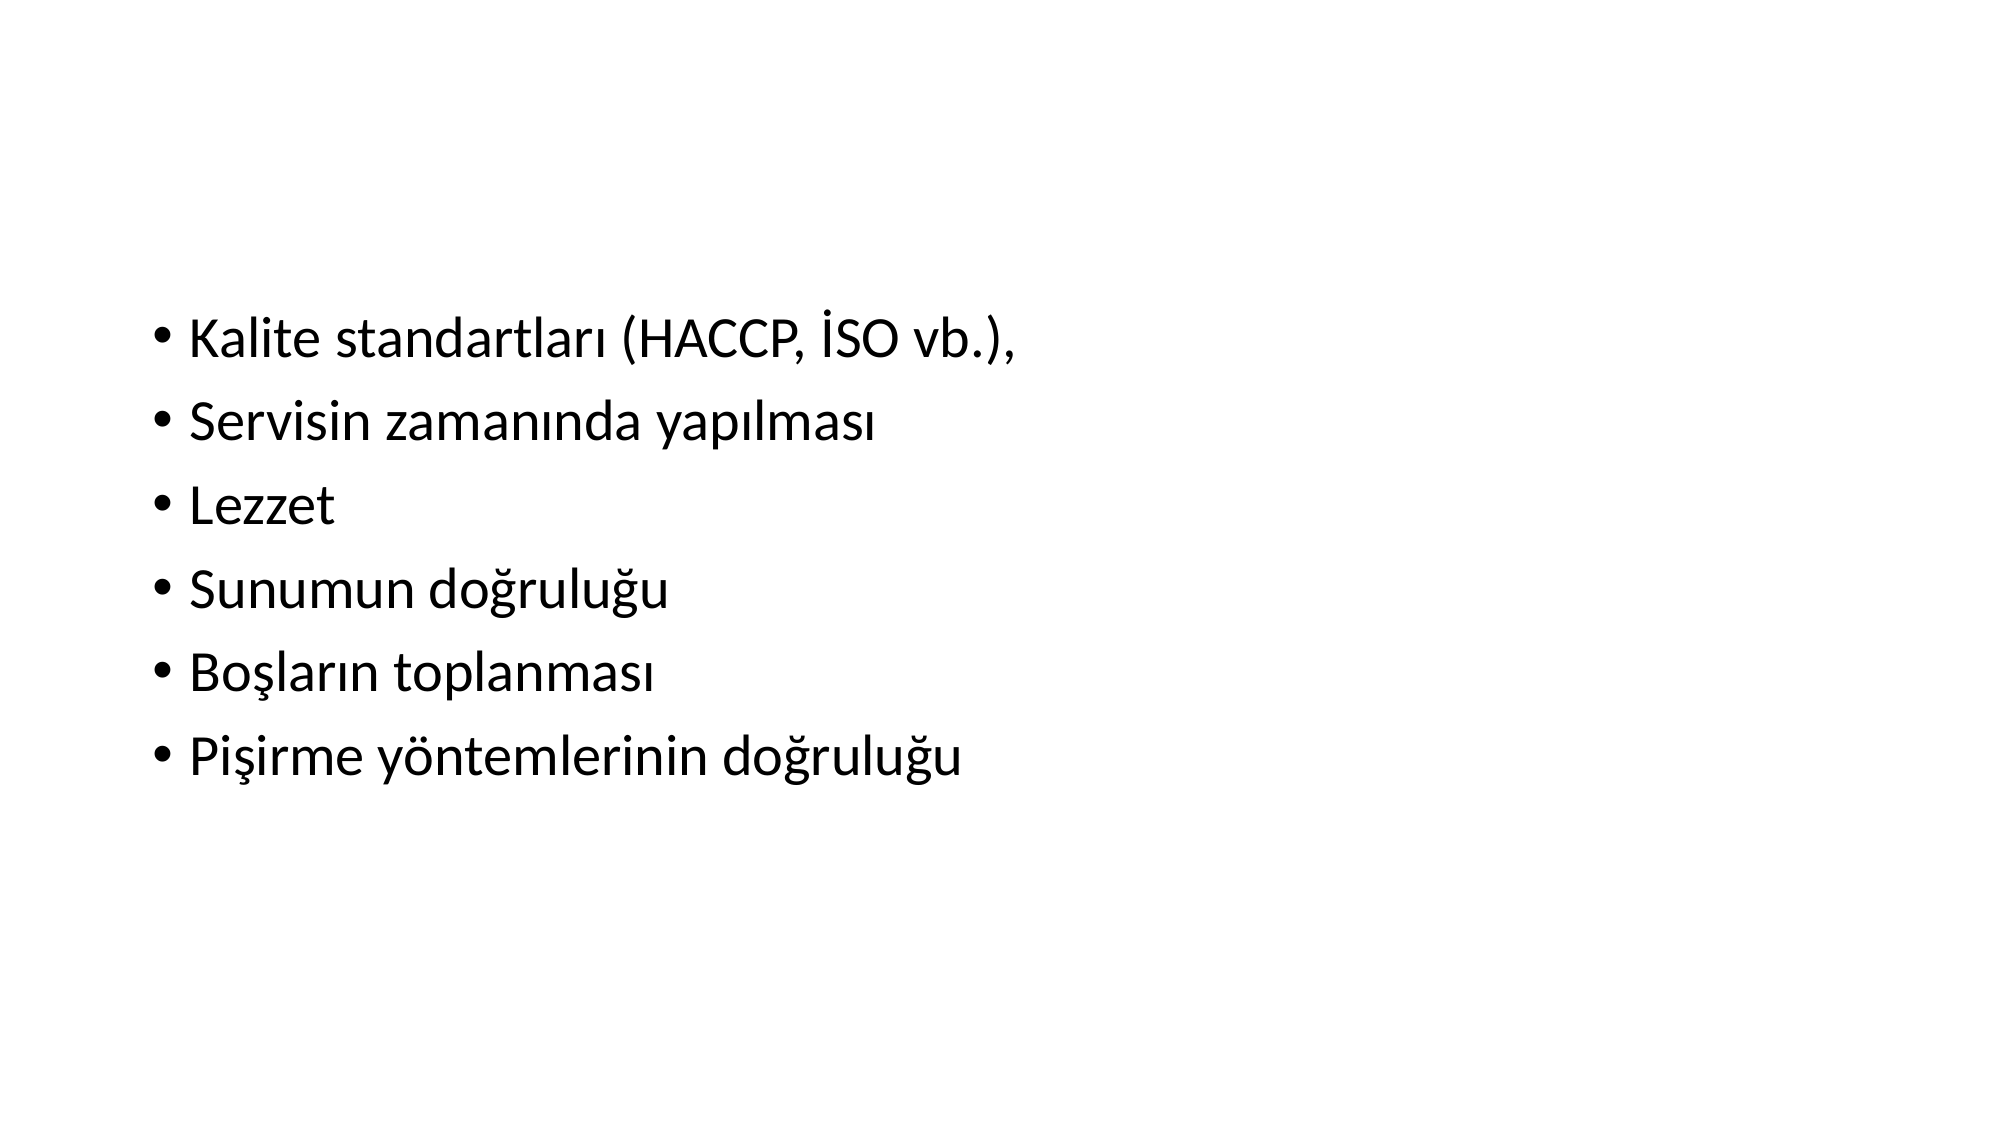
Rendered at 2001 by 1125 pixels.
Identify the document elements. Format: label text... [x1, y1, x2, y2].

list Kalite standartları (HACCP, İSO vb.), Servisin zamanında yapılması Lezzet Sunumun doğruluğu Boşların toplanması Pişirme yöntemlerinin doğruluğu [137, 299, 1863, 1014]
